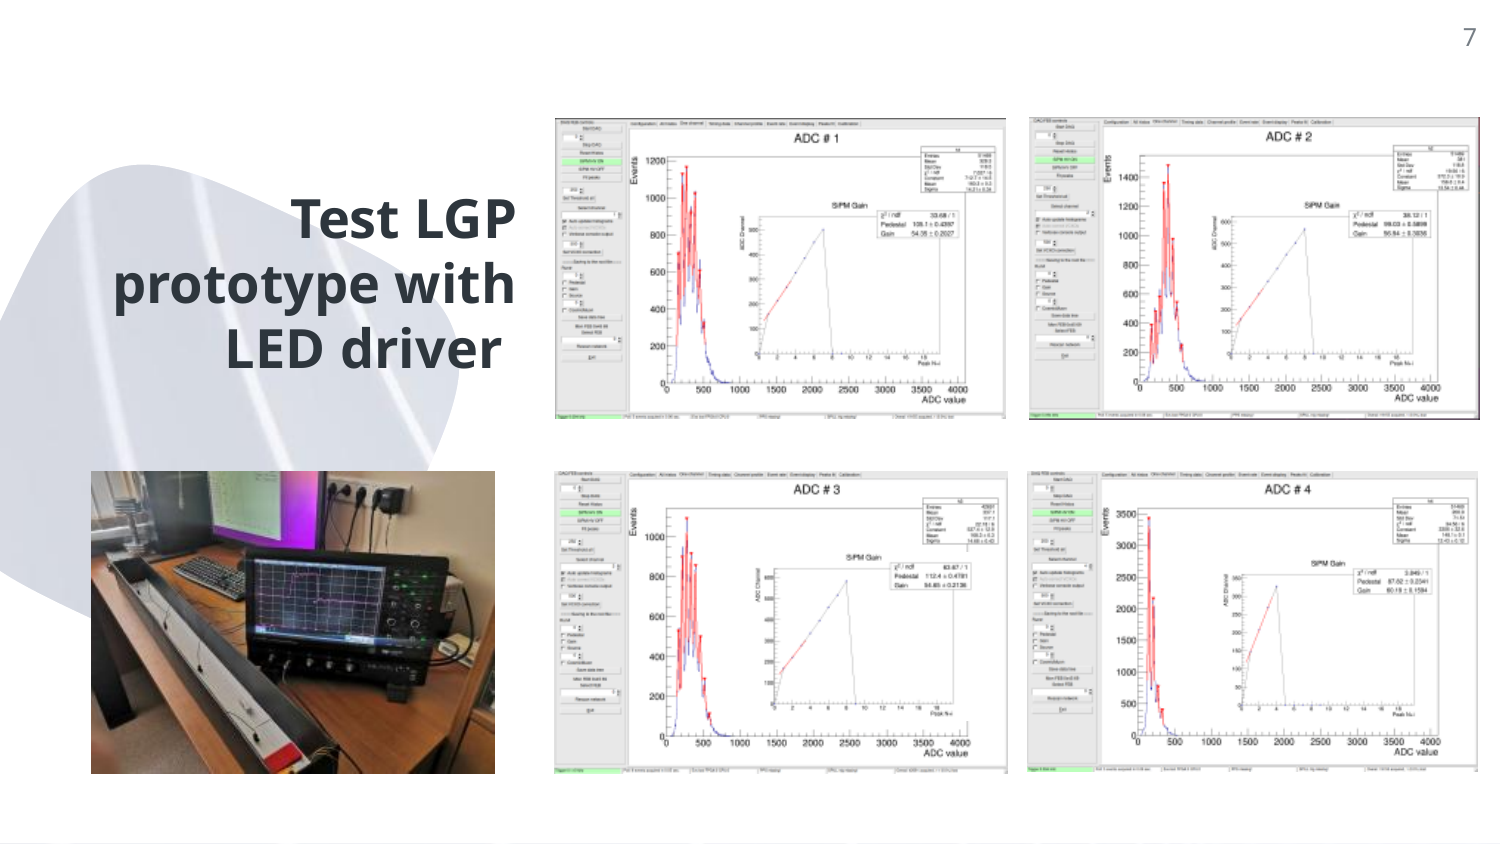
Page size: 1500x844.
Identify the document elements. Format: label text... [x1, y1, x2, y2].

title Test LGP prototype with LED driver [91, 184, 518, 295]
picture [555, 118, 1007, 420]
picture [0, 165, 496, 775]
slide_number 7 [1387, 21, 1478, 86]
picture [554, 470, 1009, 775]
picture [1029, 117, 1480, 420]
picture [1026, 470, 1478, 772]
